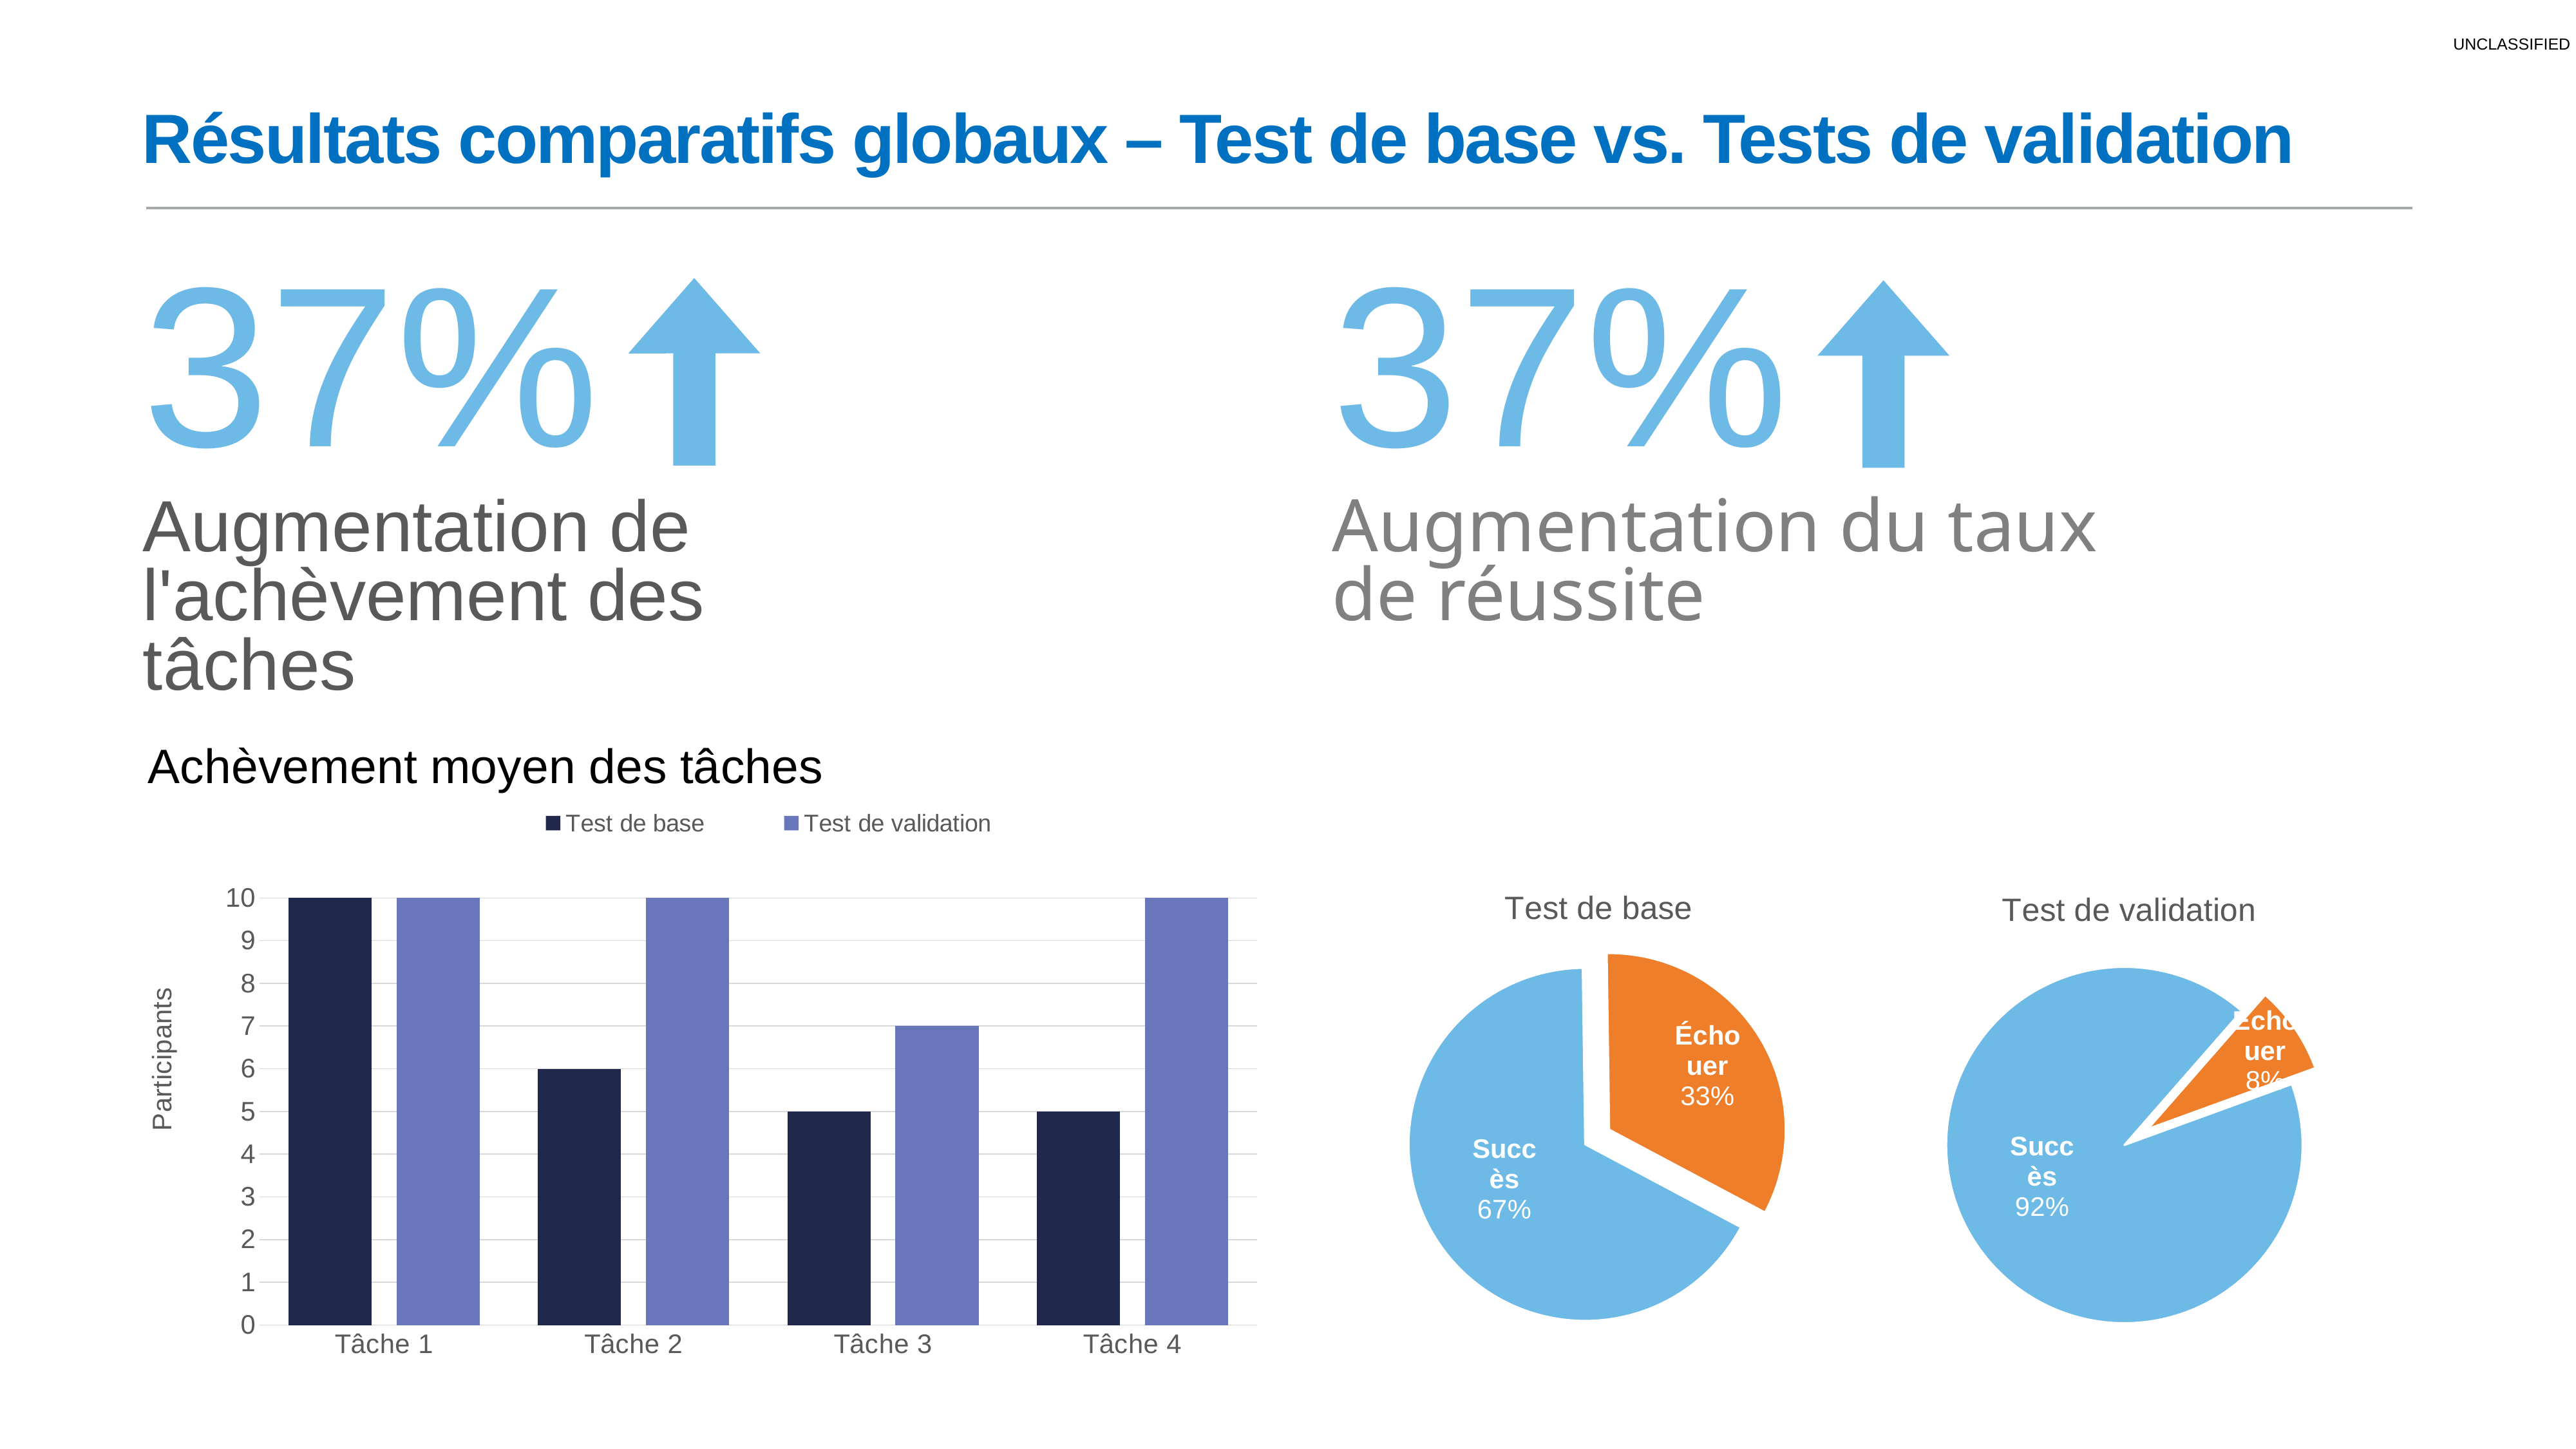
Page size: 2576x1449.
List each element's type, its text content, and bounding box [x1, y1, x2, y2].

text_box [628, 278, 761, 466]
text_box 37% Augmentation de l'achèvement des tâches [137, 243, 916, 710]
text_box 37% Augmentation du taux de réussite [1327, 243, 2105, 710]
text_box [1817, 280, 1950, 468]
chart [1309, 841, 2438, 1361]
title Résultats comparatifs globaux – Test de base vs. Tests de validation [136, 104, 2417, 238]
chart [138, 725, 1280, 1372]
